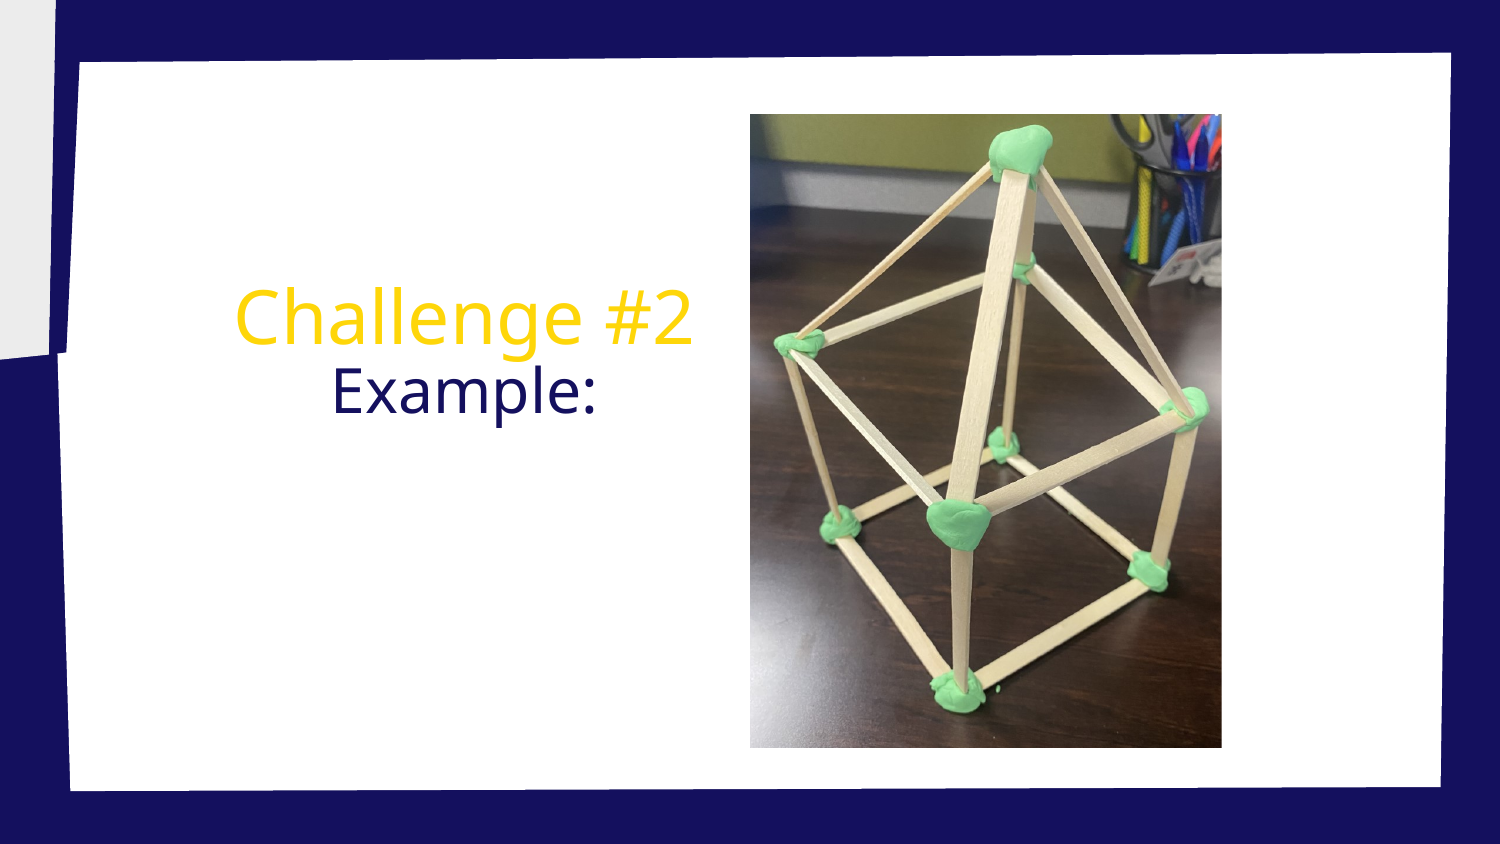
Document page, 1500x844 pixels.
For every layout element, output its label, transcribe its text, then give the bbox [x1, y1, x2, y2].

title Challenge #2 [204, 269, 726, 341]
picture [749, 113, 1222, 748]
text_box Example: [255, 351, 675, 422]
